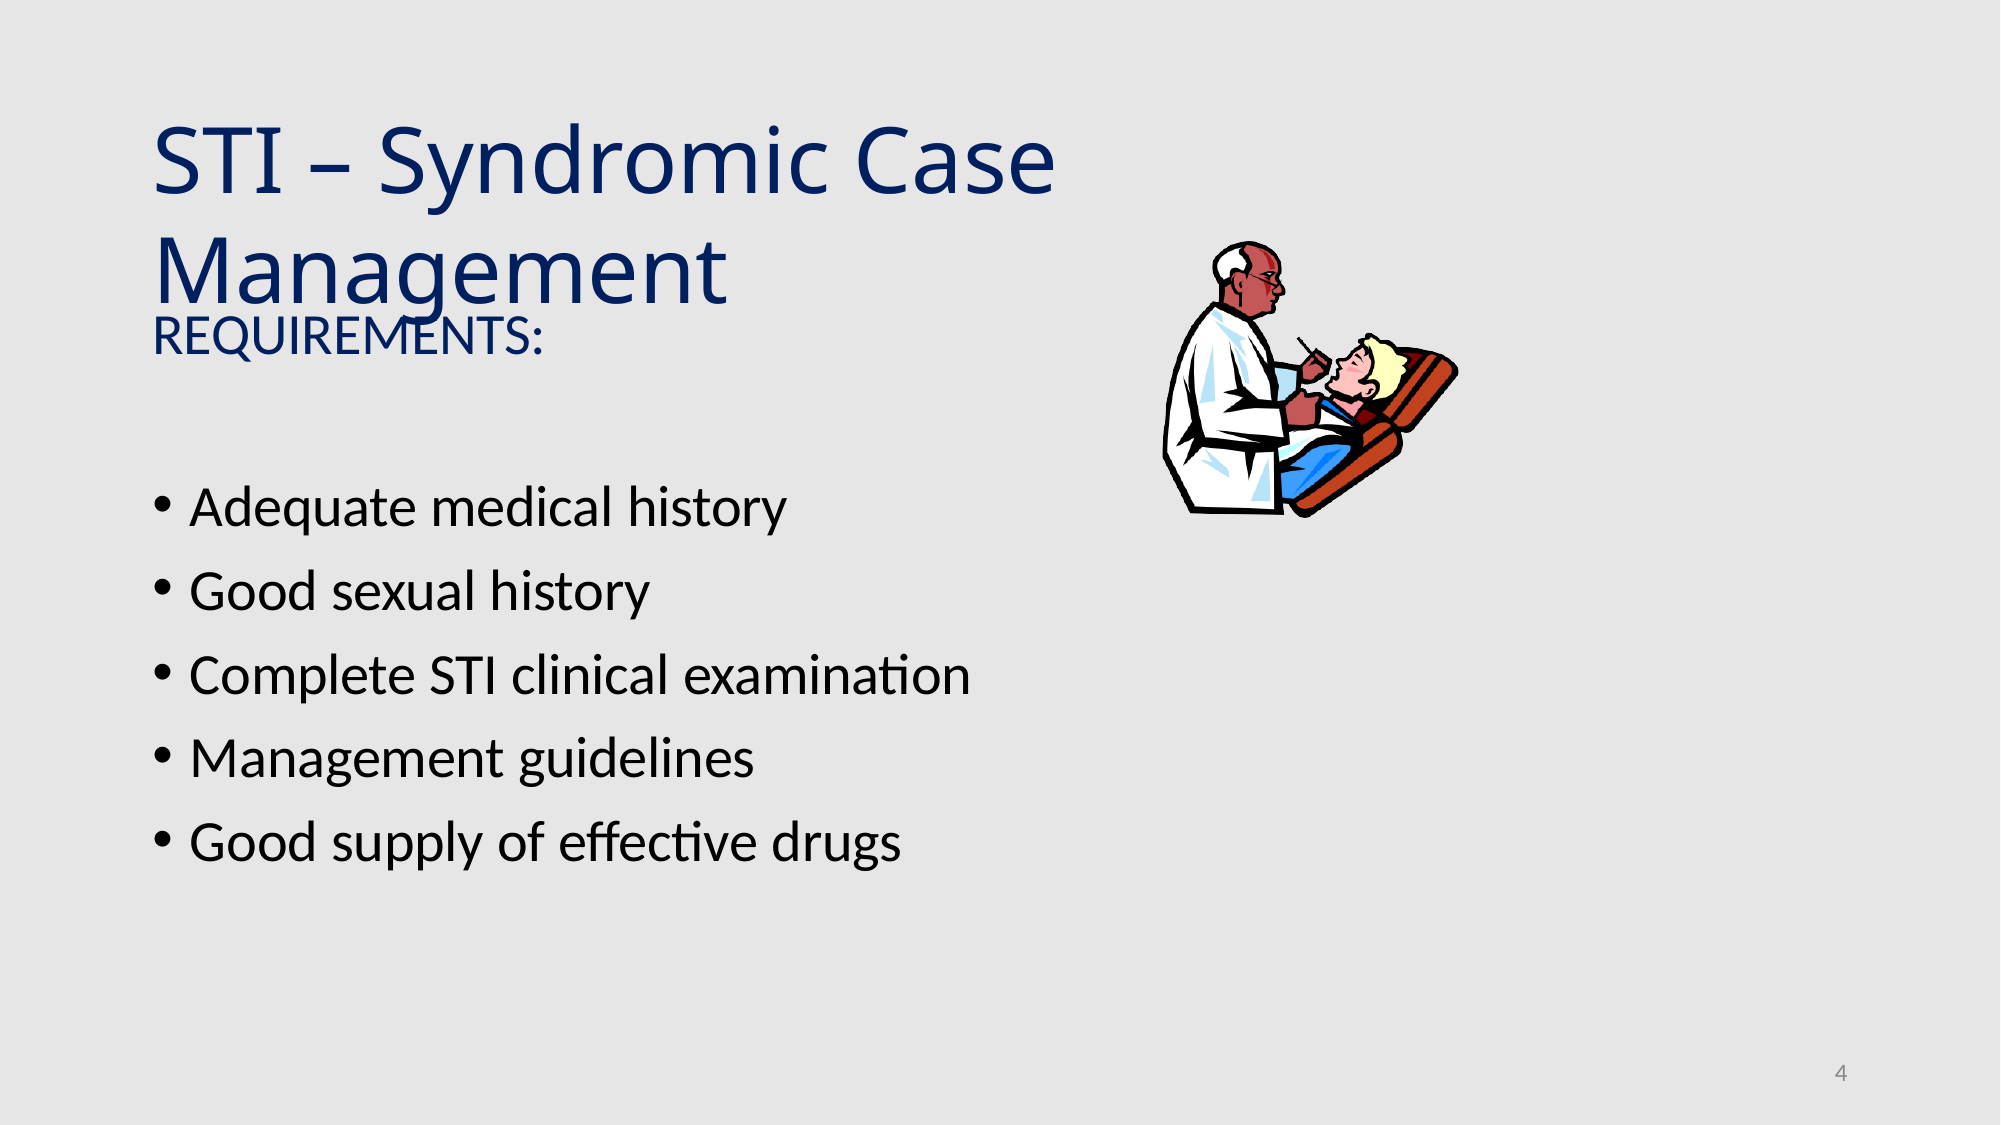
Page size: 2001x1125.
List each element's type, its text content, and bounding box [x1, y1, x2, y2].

text_box 4 [1830, 1060, 1852, 1087]
text_box [1162, 241, 1459, 518]
text_box REQUIREMENTS: Adequate medical history Good sexual history Complete STI clinical examination Management guidelines Good supply of effective drugs [150, 294, 983, 874]
title STI – Syndromic Case Management [150, 100, 1444, 323]
